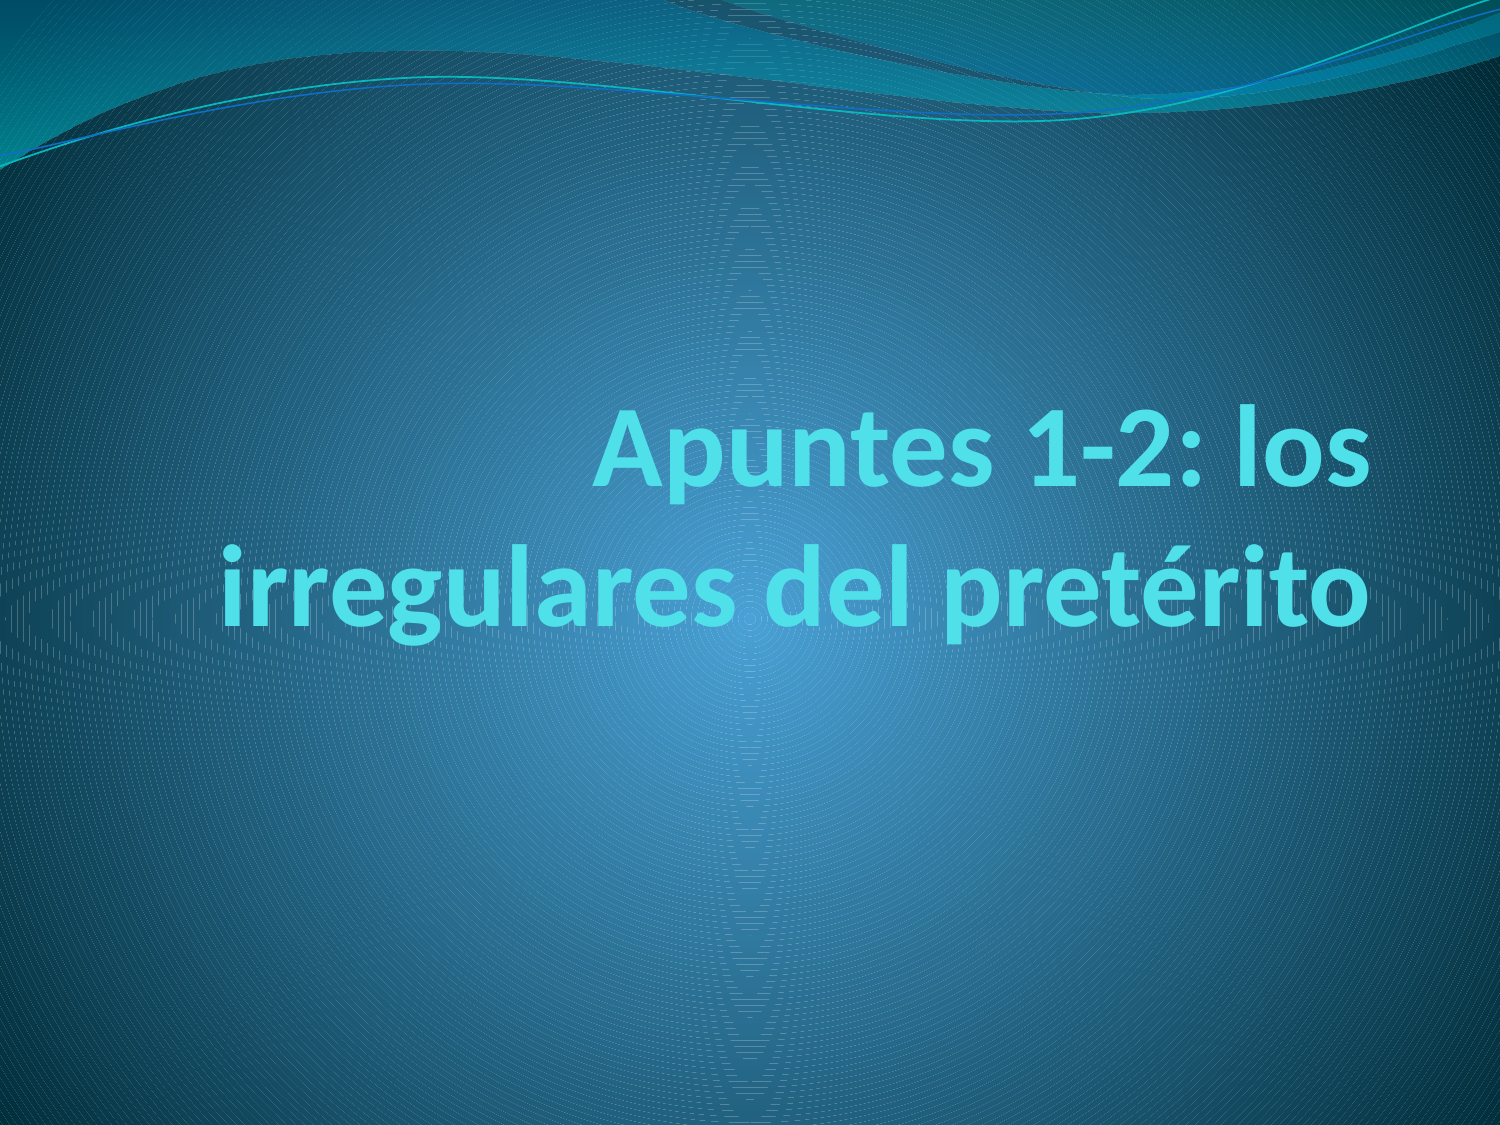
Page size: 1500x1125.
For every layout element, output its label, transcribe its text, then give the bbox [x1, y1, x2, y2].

title Apuntes 1-2: los irregulares del pretérito [87, 350, 1376, 650]
